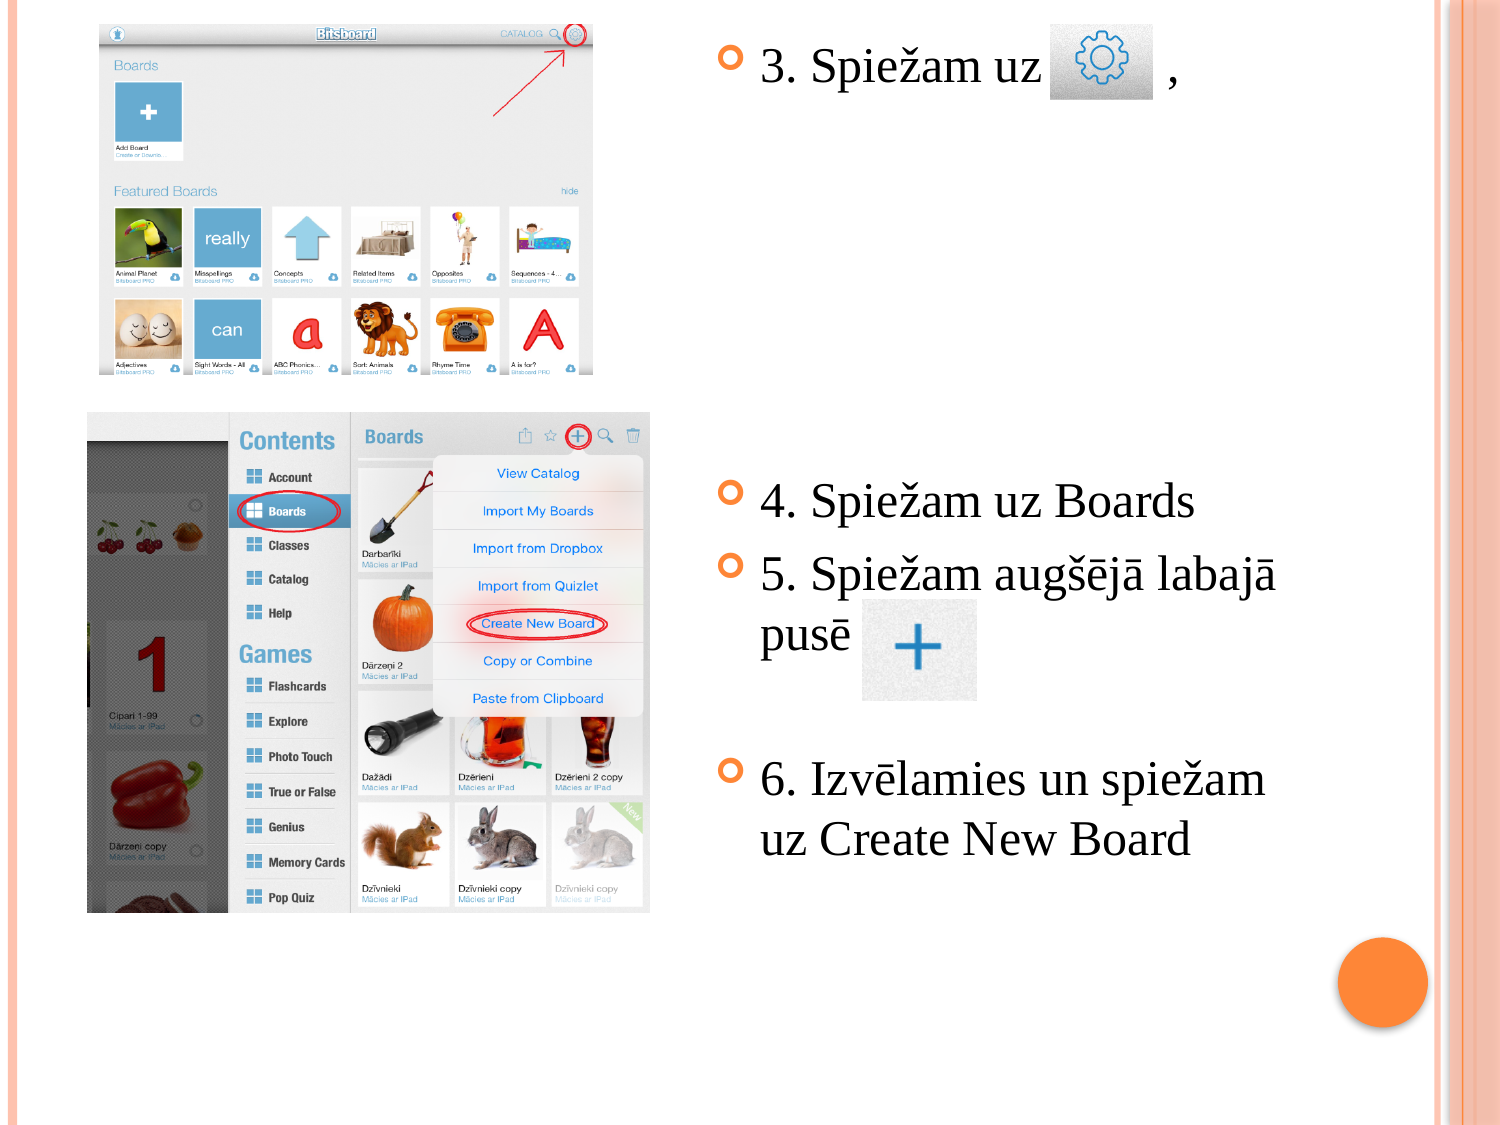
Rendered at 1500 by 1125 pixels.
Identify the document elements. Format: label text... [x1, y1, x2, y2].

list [99, 24, 594, 376]
list 3. Spiežam uz , 4. Spiežam uz Boards 5. Spiežam augšējā labajā pusē 6. Izvēlamies un spiežam uz Create New Board [700, 24, 1301, 1088]
picture [86, 412, 651, 913]
picture [861, 599, 978, 702]
picture [1049, 24, 1153, 101]
